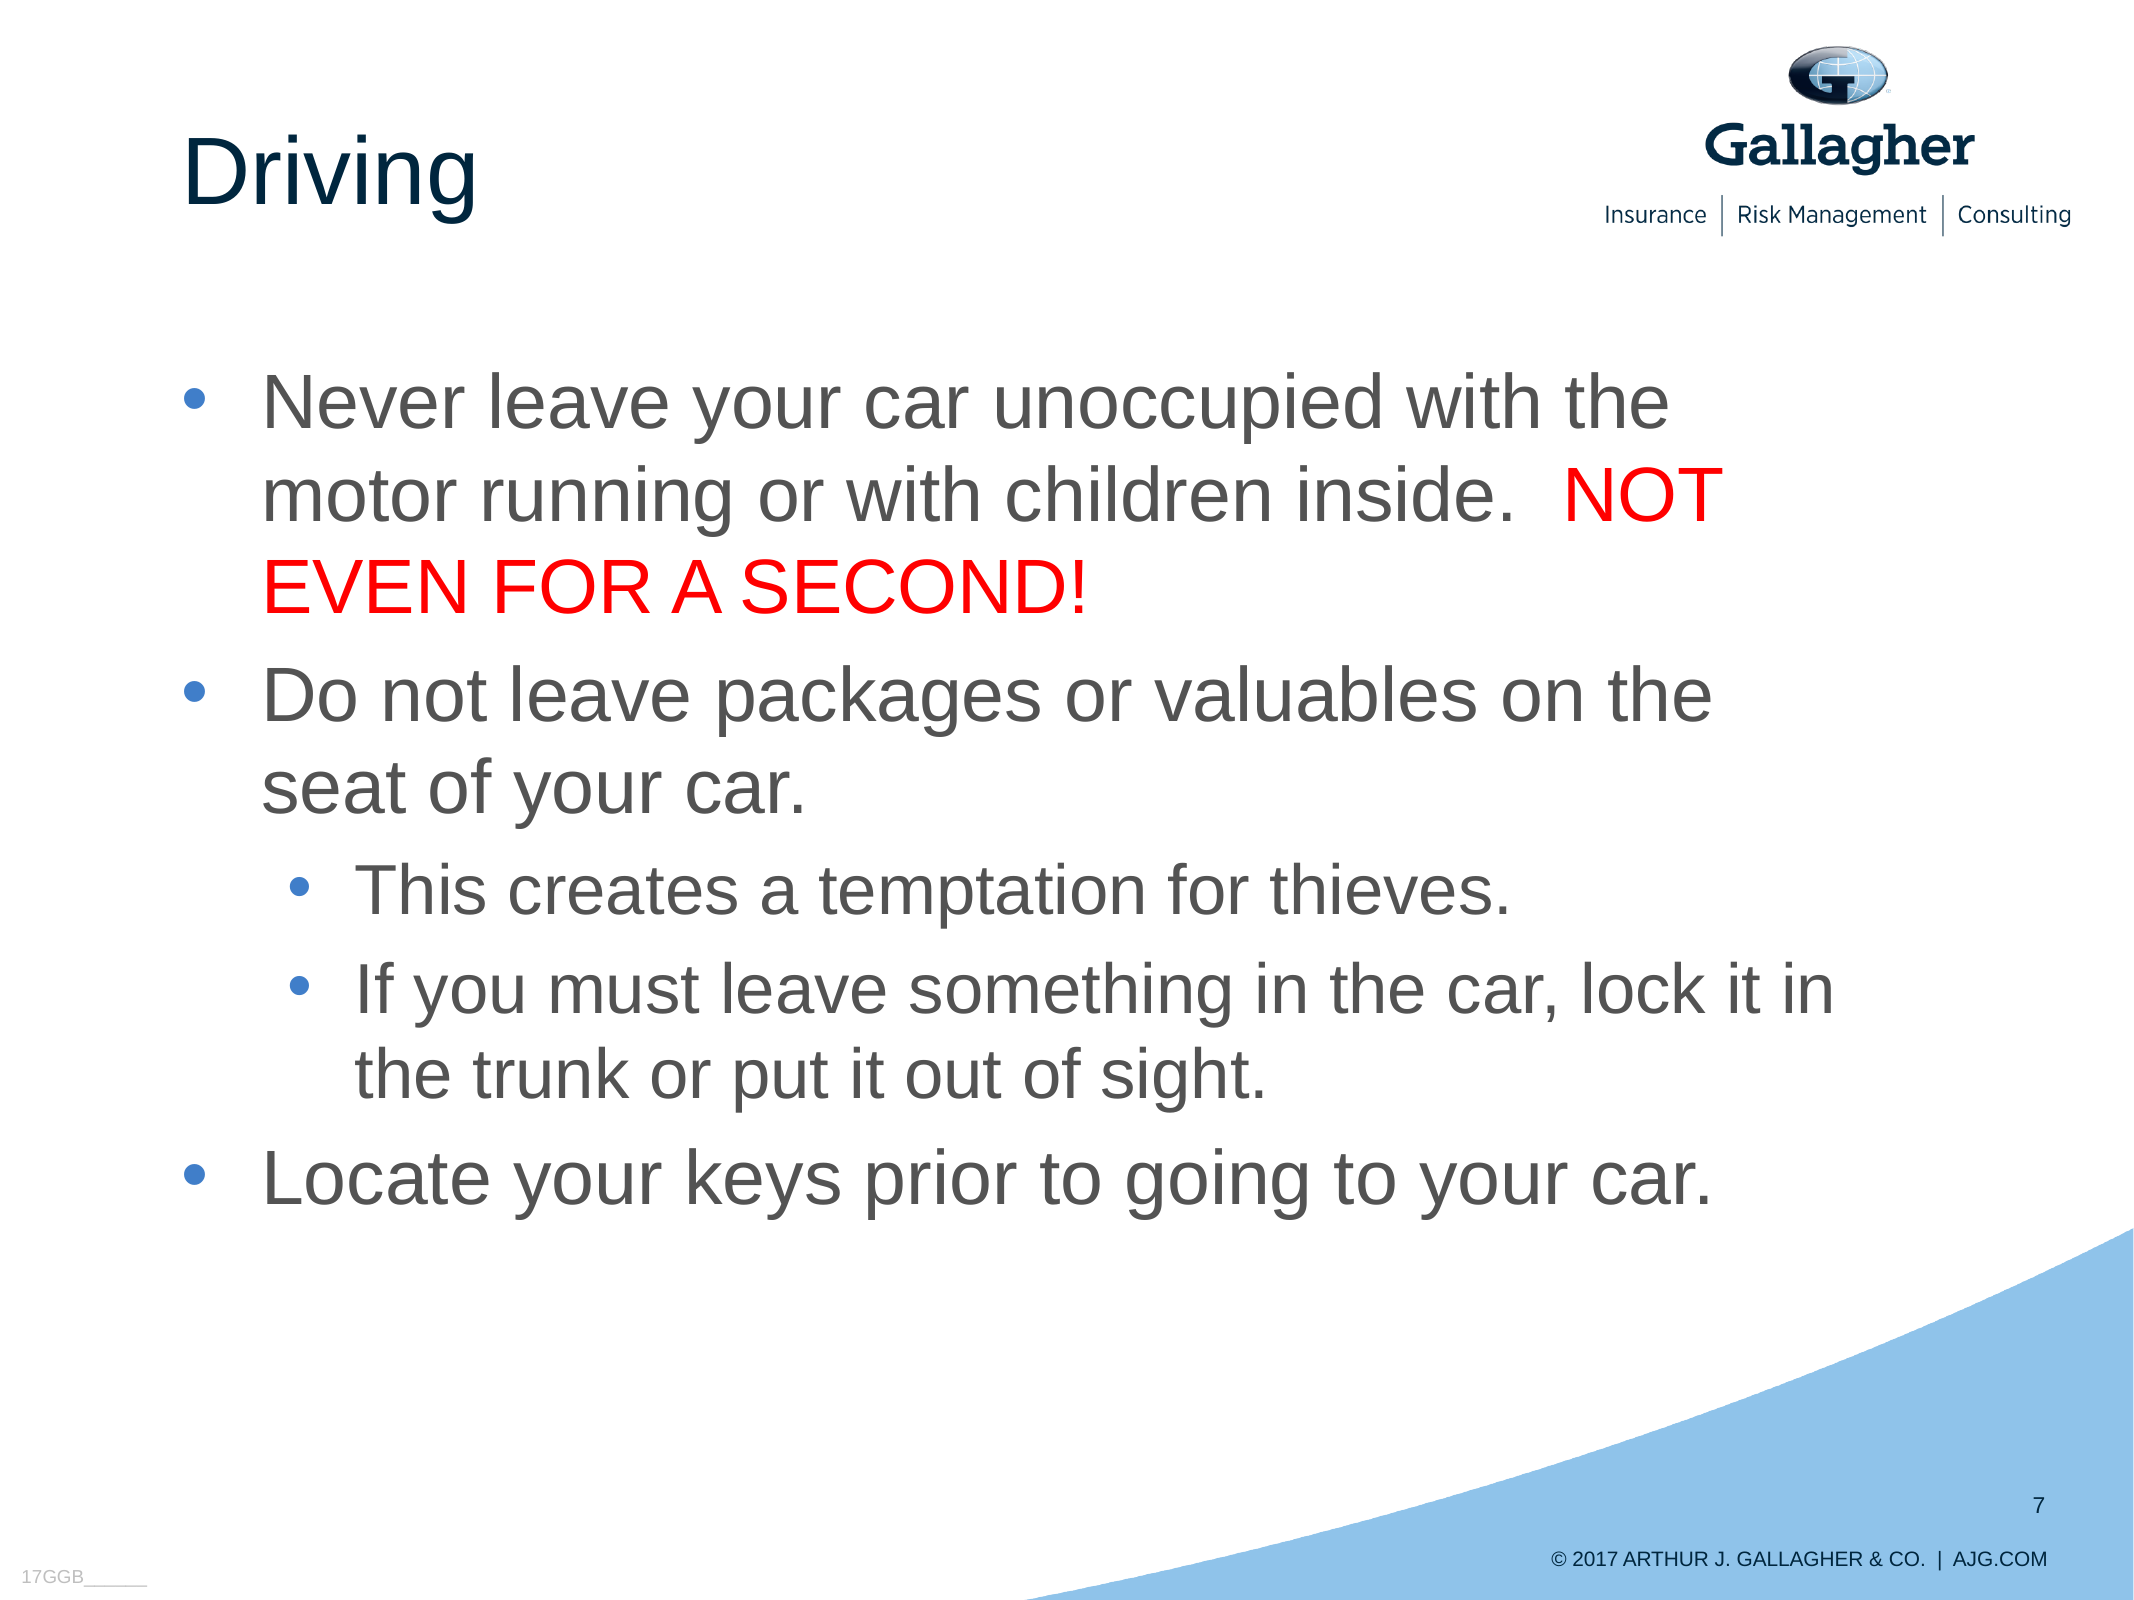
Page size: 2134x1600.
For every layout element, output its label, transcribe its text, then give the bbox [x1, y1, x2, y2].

list Never leave your car unoccupied with the motor running or with children inside. NOT EVEN FOR A SECOND! Do not leave packages or valuables on the seat of your car. This creates a temptation for thieves. If you must leave something in the car, lock it in the trunk or put it out of sight. Locate your keys prior to going to your car. [159, 341, 1867, 1323]
title Driving [159, 42, 1547, 235]
picture [426, 1227, 2134, 1600]
picture [1565, 3, 2111, 264]
